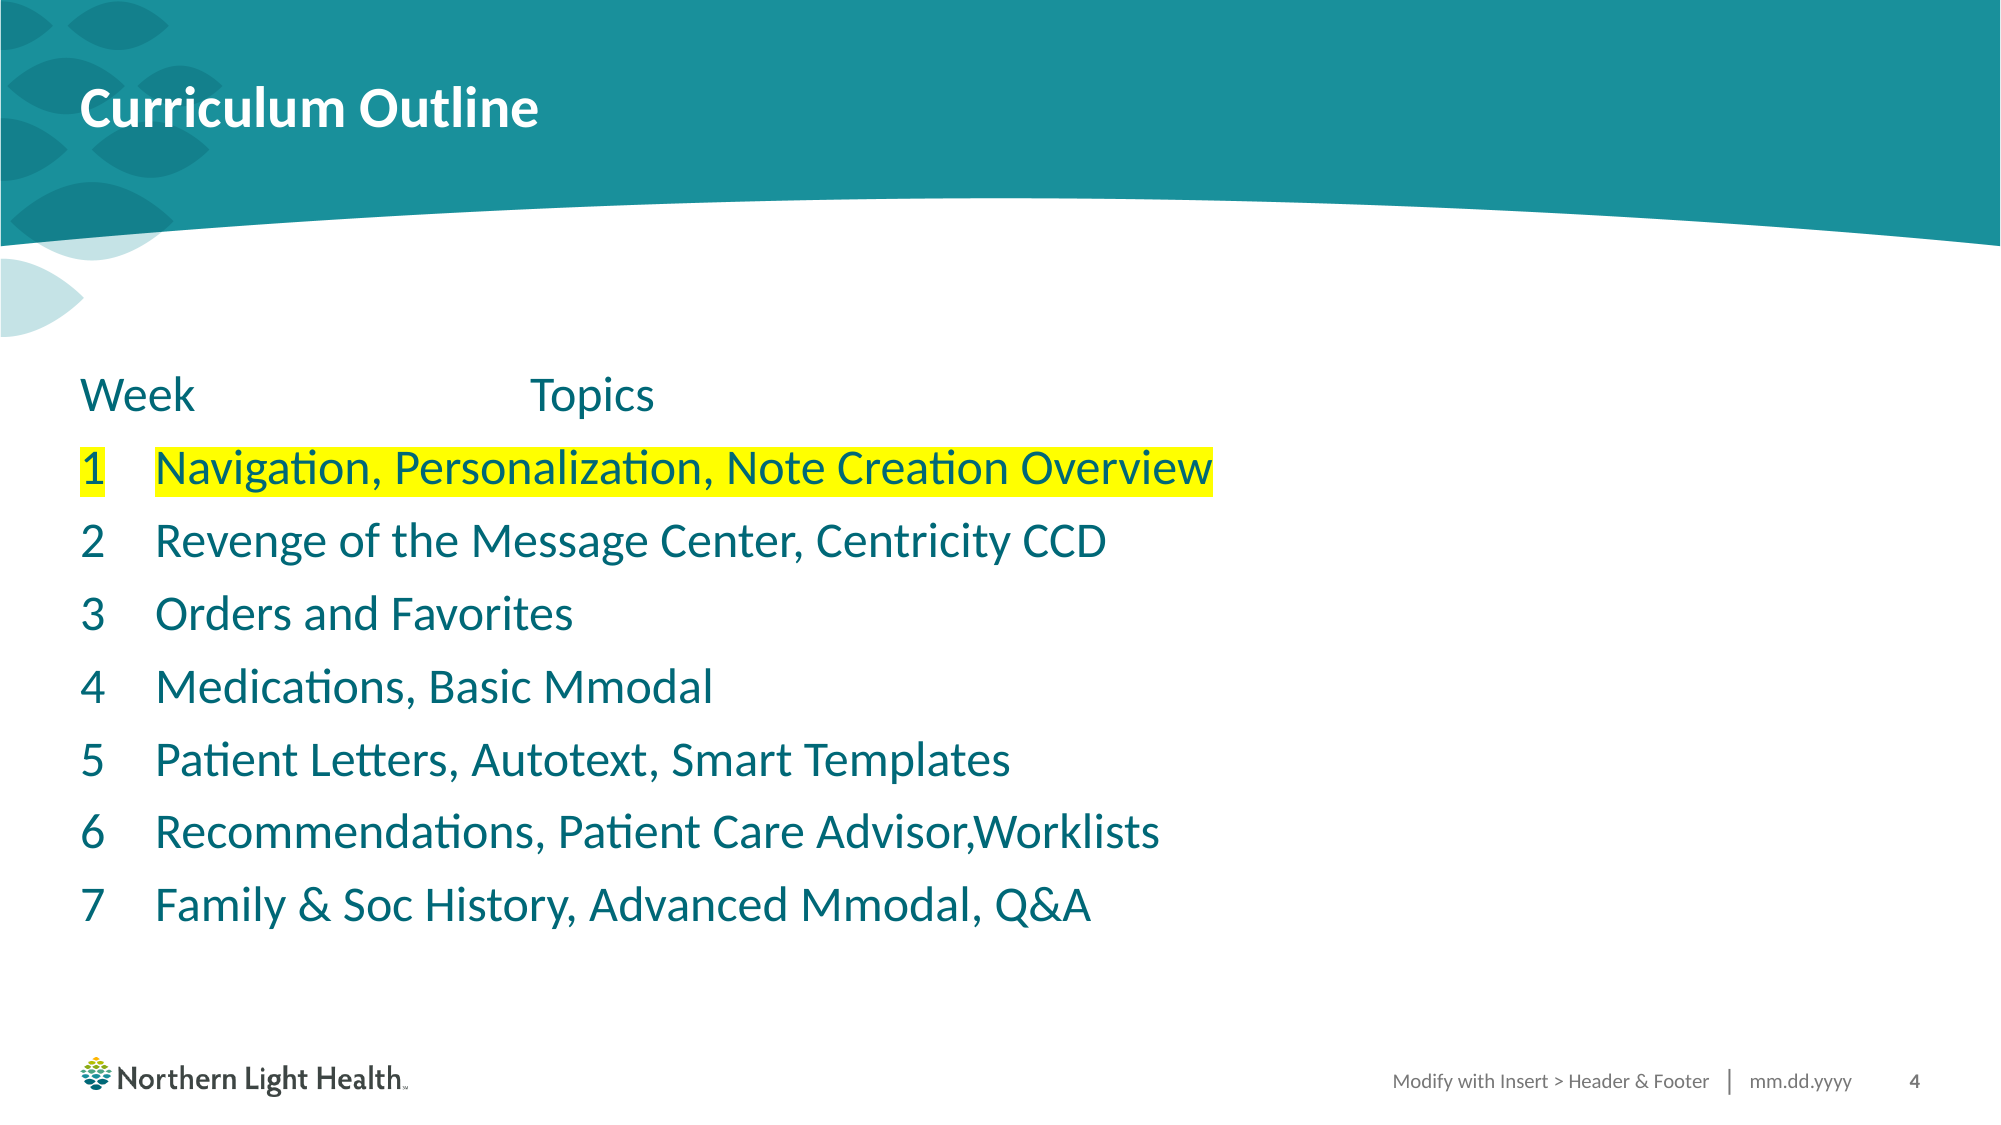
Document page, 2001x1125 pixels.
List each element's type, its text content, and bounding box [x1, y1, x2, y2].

picture [0, 0, 2001, 1125]
footer Modify with Insert > Header & Footer [920, 1063, 1710, 1094]
slide_number 4 [1854, 1063, 1921, 1094]
title Curriculum Outline [80, 0, 1710, 218]
slide_number mm.dd.yyyy [1749, 1063, 1854, 1094]
list Week Topics Navigation, Personalization, Note Creation Overview Revenge of the Message Center, Centricity CCD Orders and Favorites Medications, Basic Mmodal Patient Letters, Autotext, Smart Templates Recommendations, Patient Care Advisor,Worklists Family & Soc History, Advanced Mmodal, Q&A [80, 367, 1501, 1005]
